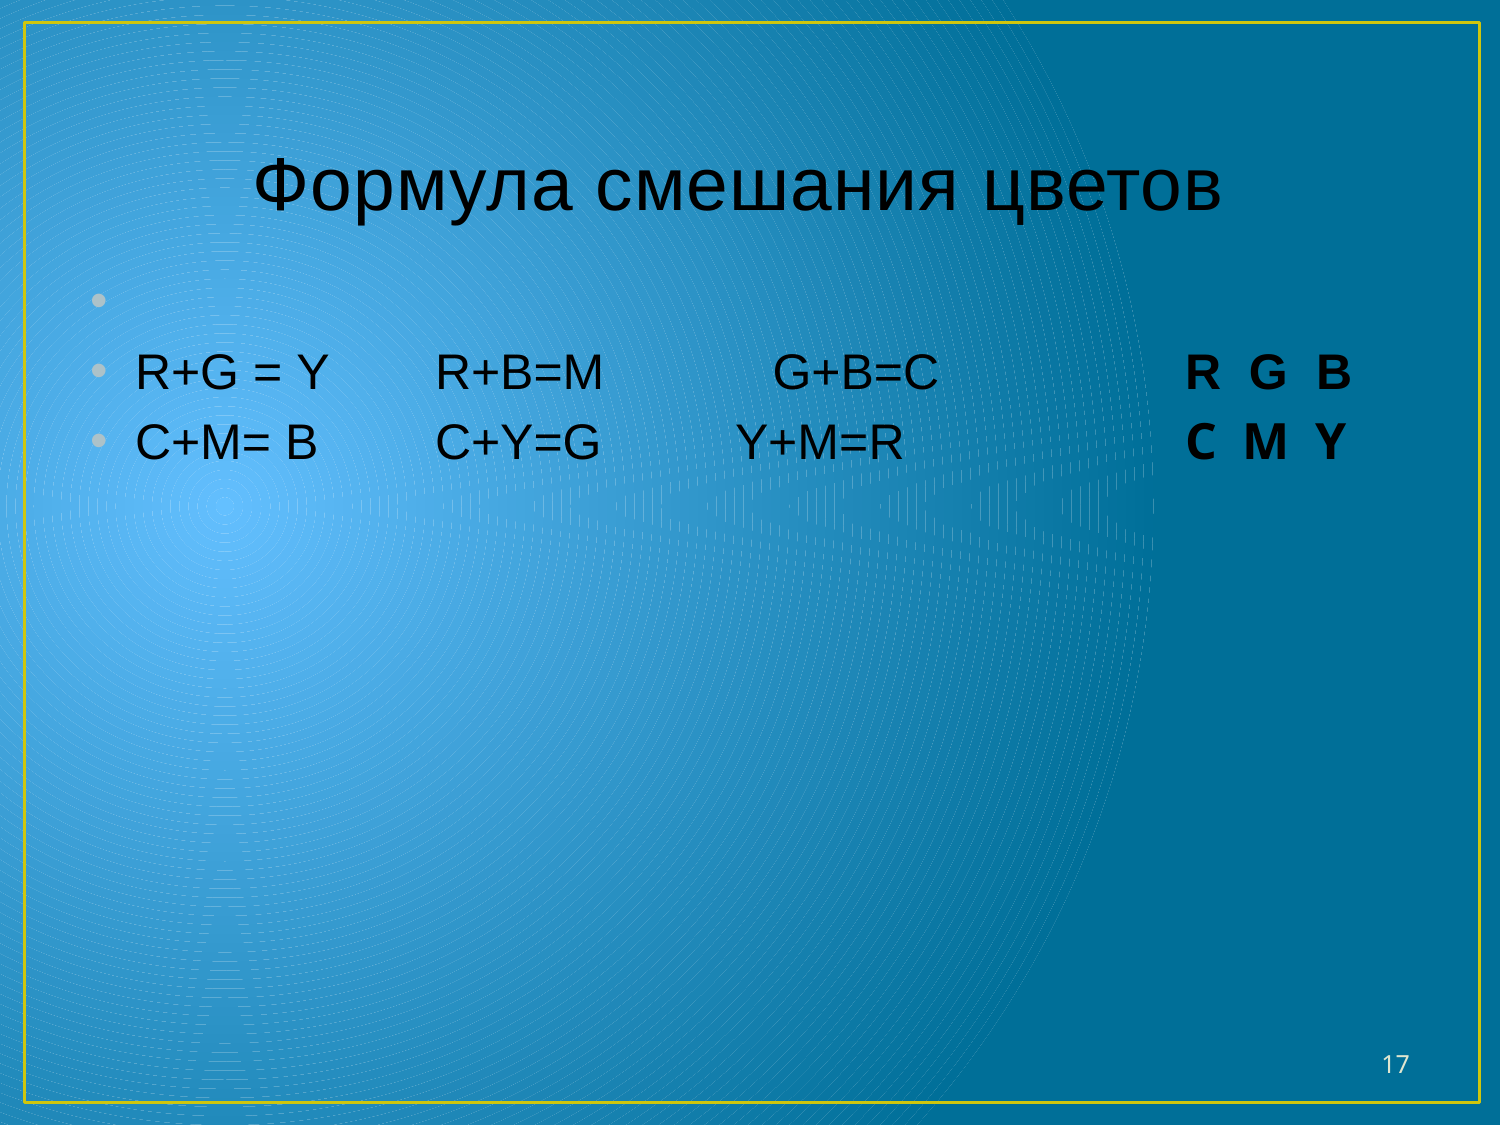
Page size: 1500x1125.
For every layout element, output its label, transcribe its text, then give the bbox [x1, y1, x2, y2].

slide_number 17 [1074, 1035, 1425, 1096]
list R+G = Y R+B=M G+B=C R G B C+M= B C+Y=G Y+M=R C M Y [75, 262, 1425, 1005]
title Формула смешания цветов [75, 45, 1425, 233]
